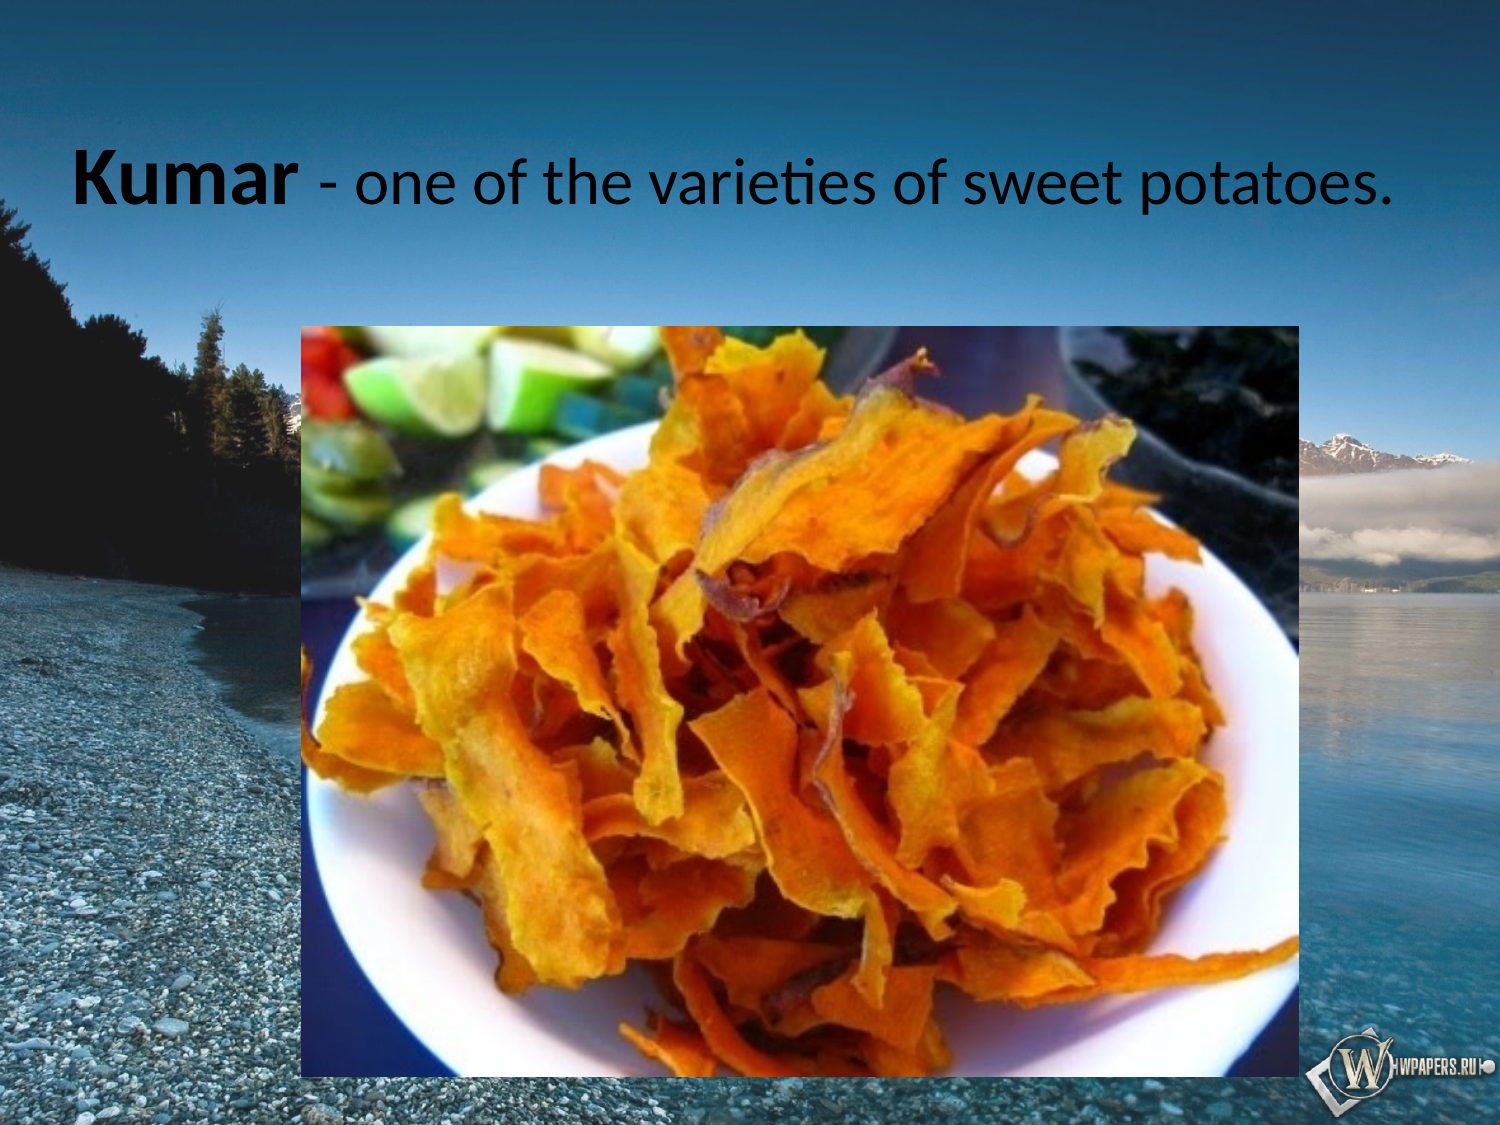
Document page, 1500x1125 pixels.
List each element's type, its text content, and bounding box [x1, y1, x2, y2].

picture [300, 325, 1300, 1077]
list Kumar - one of the varieties of sweet potatoes. [57, 113, 1500, 650]
